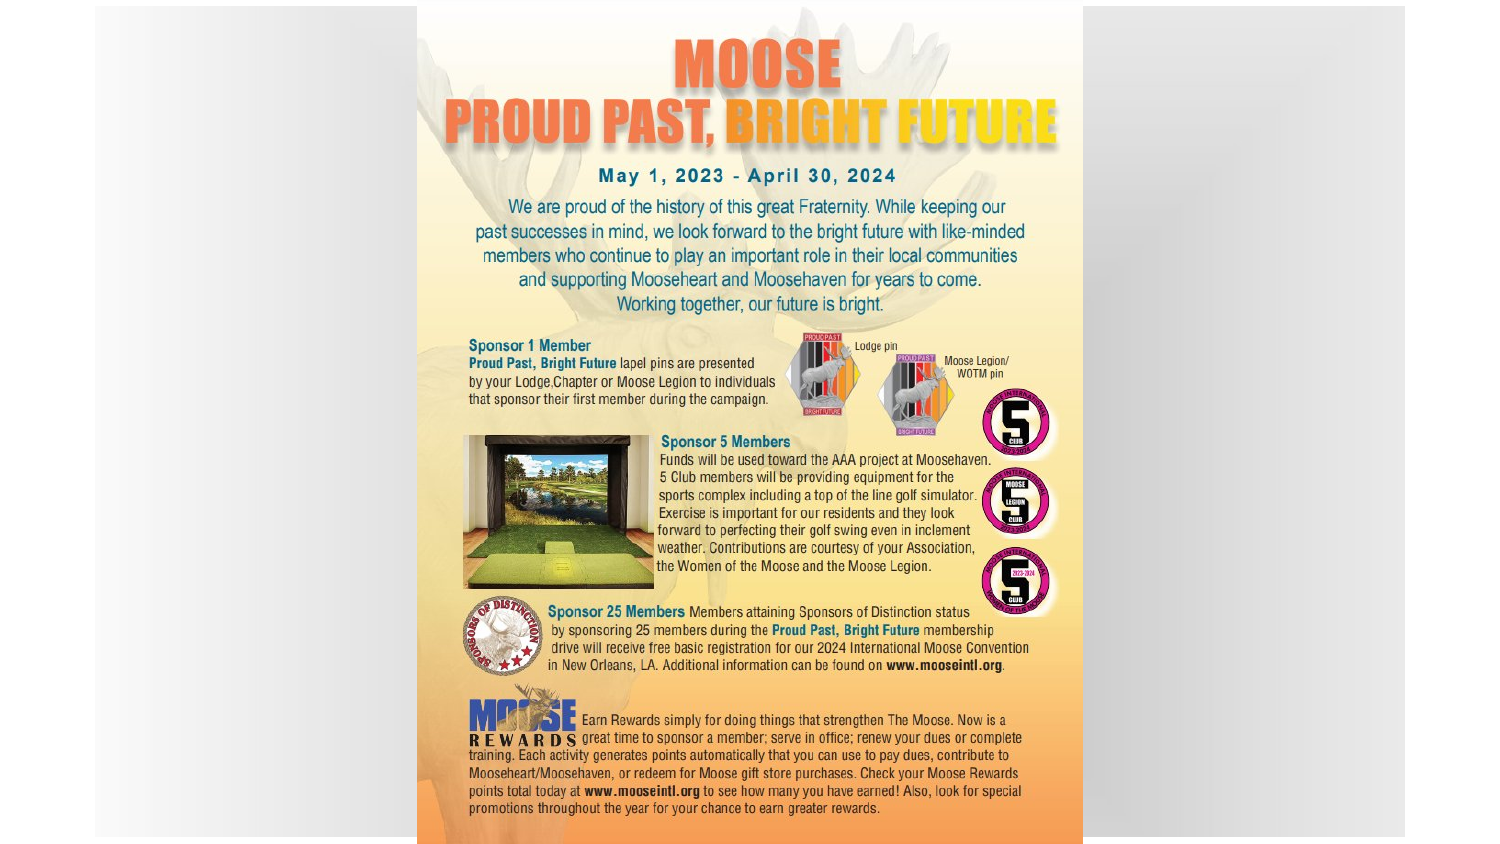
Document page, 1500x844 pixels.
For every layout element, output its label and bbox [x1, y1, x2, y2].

picture [94, 0, 1406, 844]
